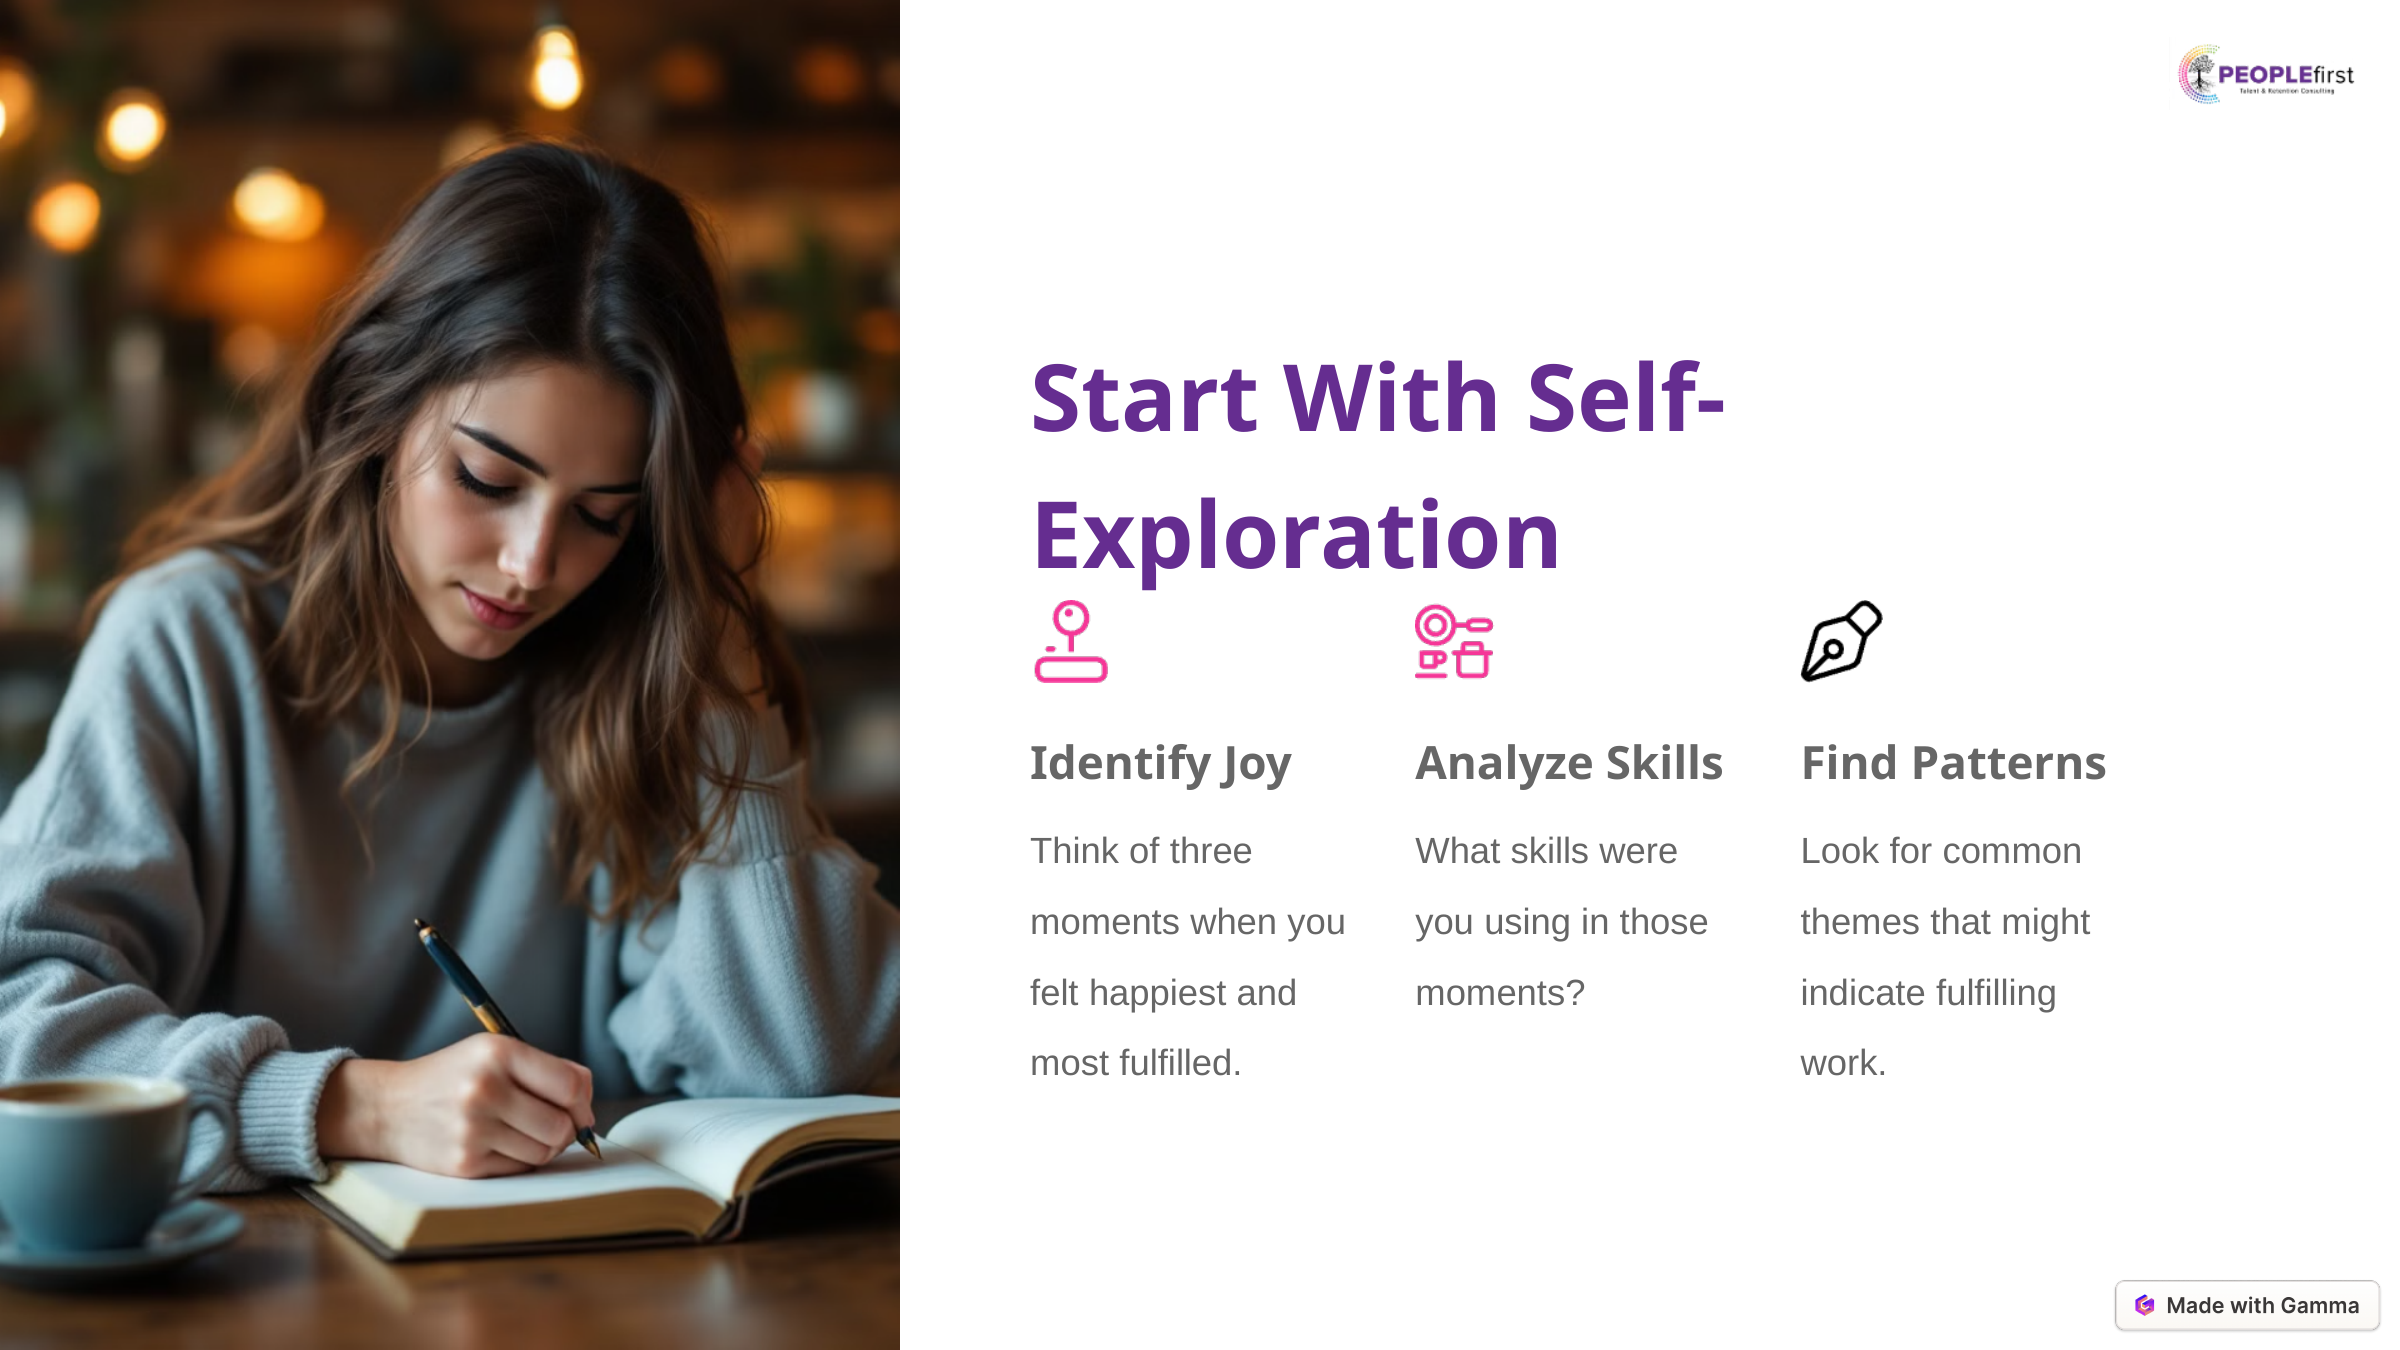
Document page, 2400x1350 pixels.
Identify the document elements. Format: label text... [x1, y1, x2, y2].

text_box Identify Joy [1030, 719, 1360, 778]
text_box Find Patterns [1800, 719, 2130, 778]
text_box Analyze Skills [1415, 719, 1745, 778]
text_box What skills were you using in those moments? [1415, 800, 1745, 979]
picture [2168, 37, 2363, 111]
picture [1800, 599, 1884, 683]
picture [1415, 599, 1498, 683]
picture [2106, 1271, 2389, 1339]
text_box Think of three moments when you felt happiest and most fulfilled. [1030, 800, 1360, 1039]
picture [0, 0, 901, 1350]
text_box Look for common themes that might indicate fulfilling work. [1800, 800, 2130, 1039]
text_box Start With Self-Exploration [1030, 311, 2130, 545]
picture [1029, 599, 1113, 683]
